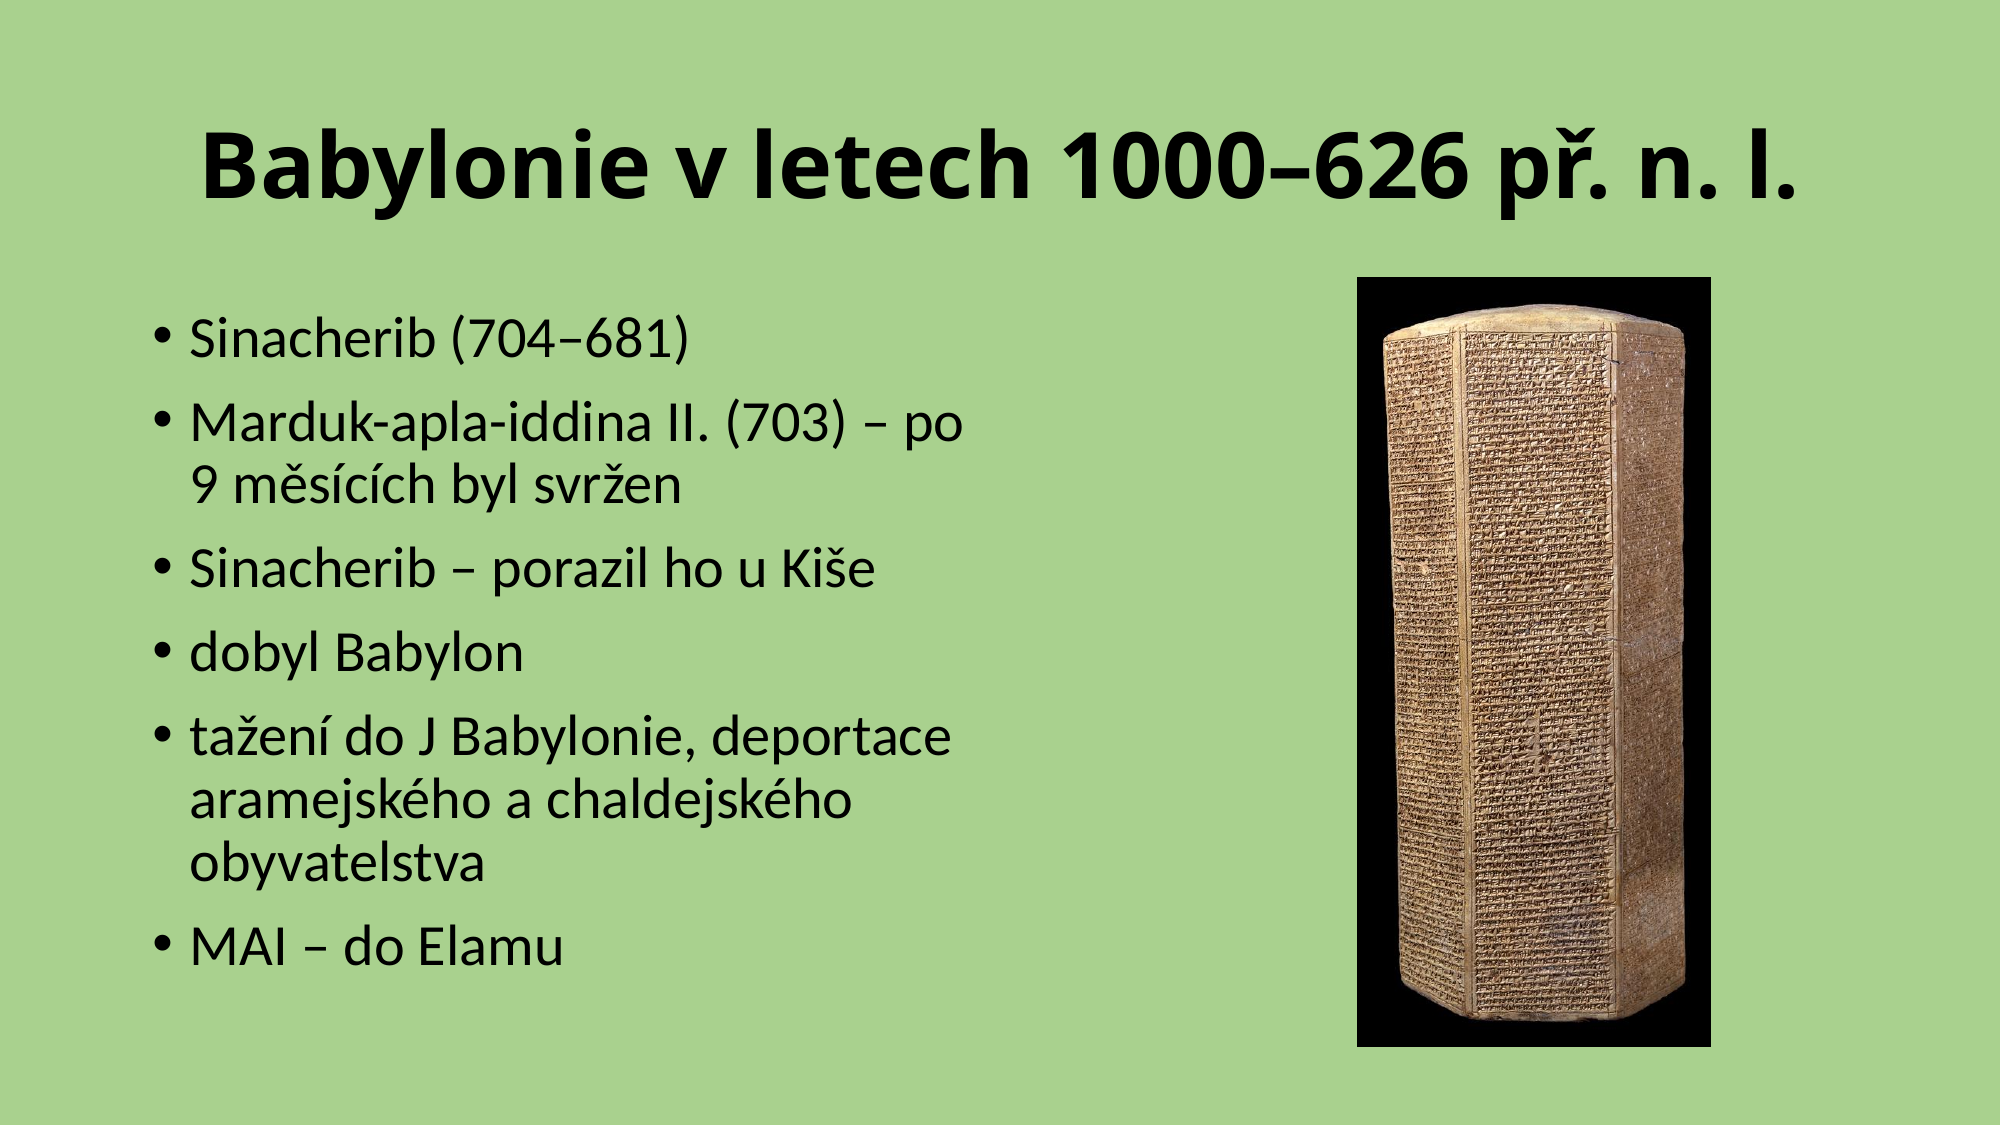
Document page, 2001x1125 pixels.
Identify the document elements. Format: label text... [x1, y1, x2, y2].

list Sinacherib (704–681) Marduk-apla-iddina II. (703) – po 9 měsících byl svržen Sinacherib – porazil ho u Kiše dobyl Babylon tažení do J Babylonie, deportace aramejského a chaldejského obyvatelstva MAI – do Elamu [137, 299, 988, 1014]
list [1357, 277, 1711, 1047]
title Babylonie v letech 1000–626 př. n. l. [137, 59, 1863, 278]
